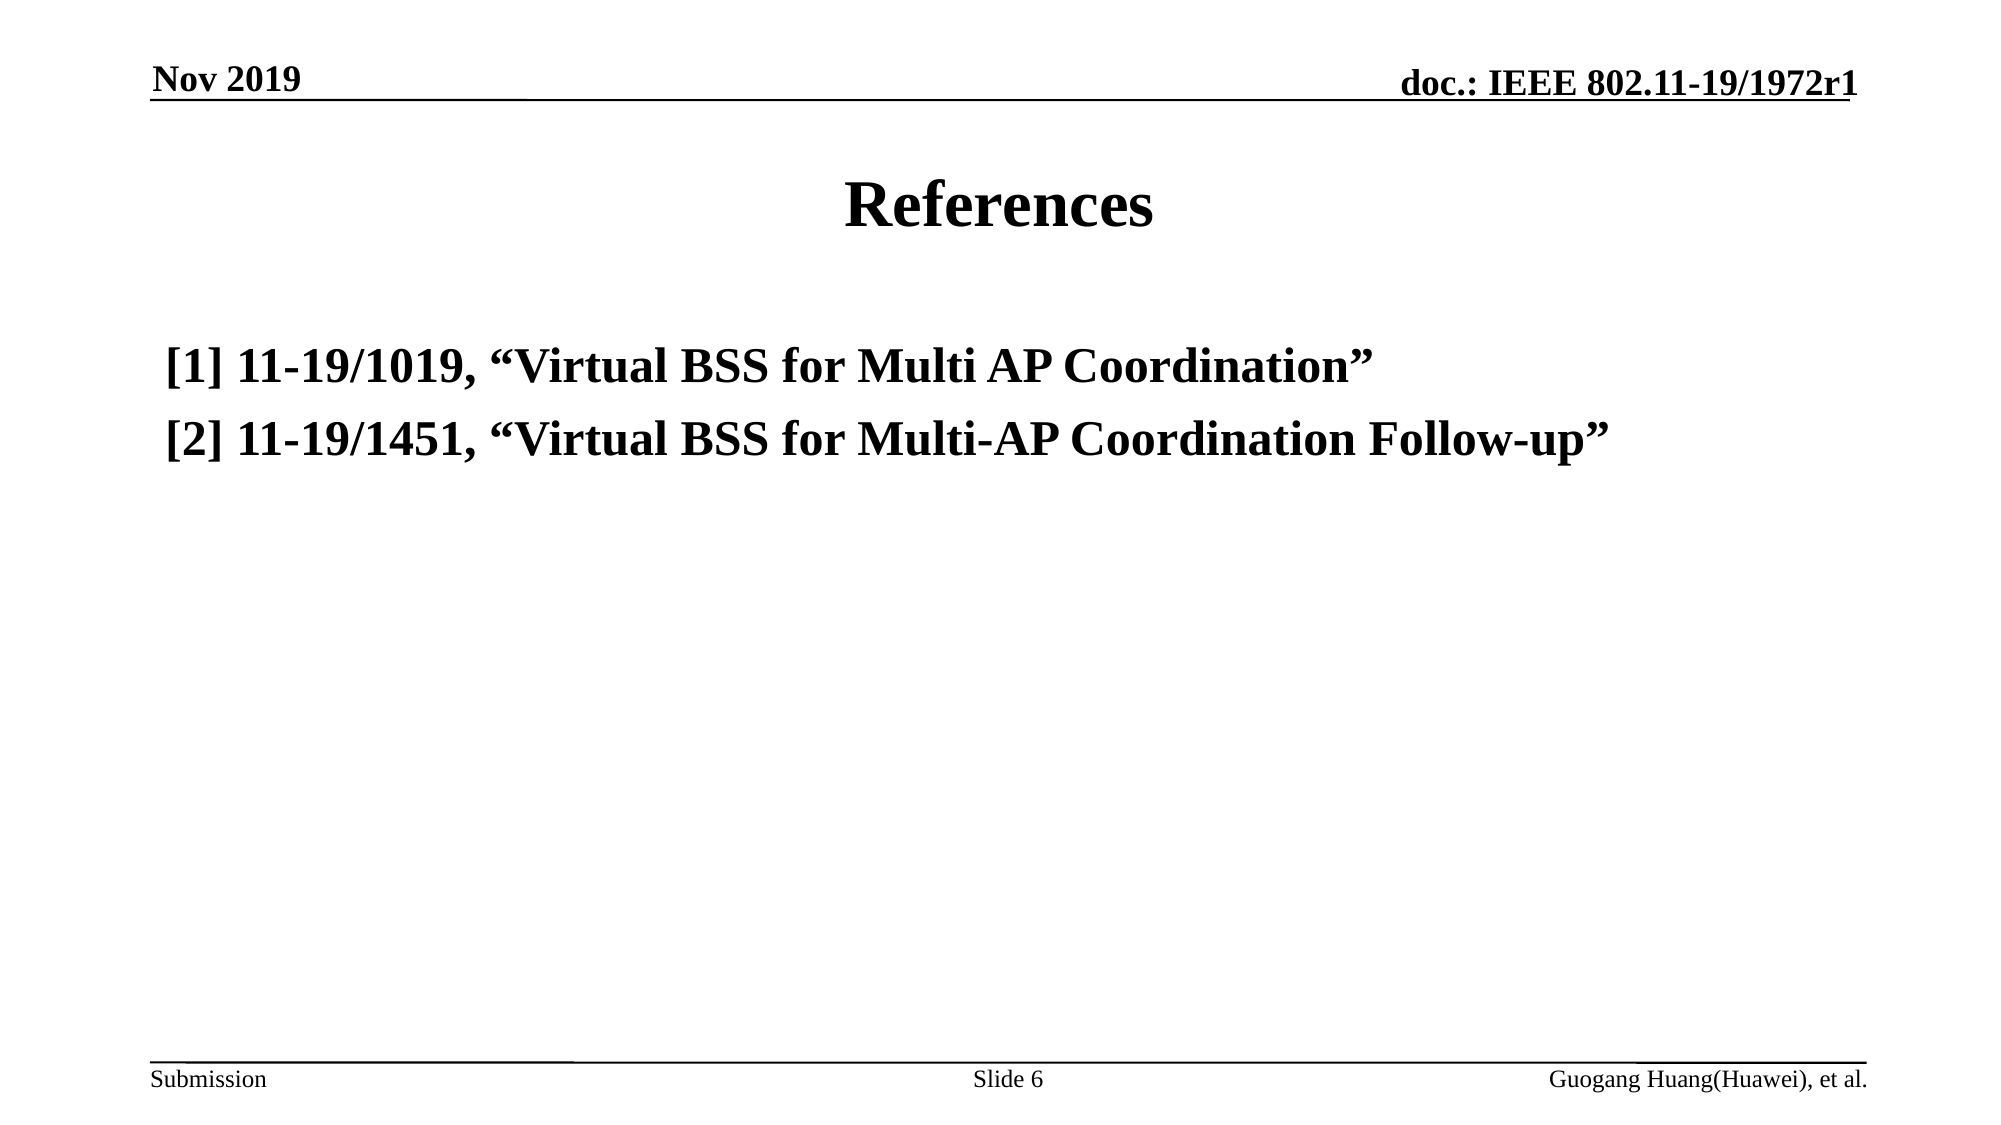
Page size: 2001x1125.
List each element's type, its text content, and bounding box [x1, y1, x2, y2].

title References [149, 112, 1850, 288]
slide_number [152, 54, 563, 100]
footer Guogang Huang(Huawei), et al. [1171, 1061, 1869, 1093]
slide_number Slide 6 [950, 1061, 1067, 1123]
list [1] 11-19/1019, “Virtual BSS for Multi AP Coordination” [2] 11-19/1451, “Virtual BSS for Multi-AP Coordination Follow-up” [149, 324, 1850, 1000]
